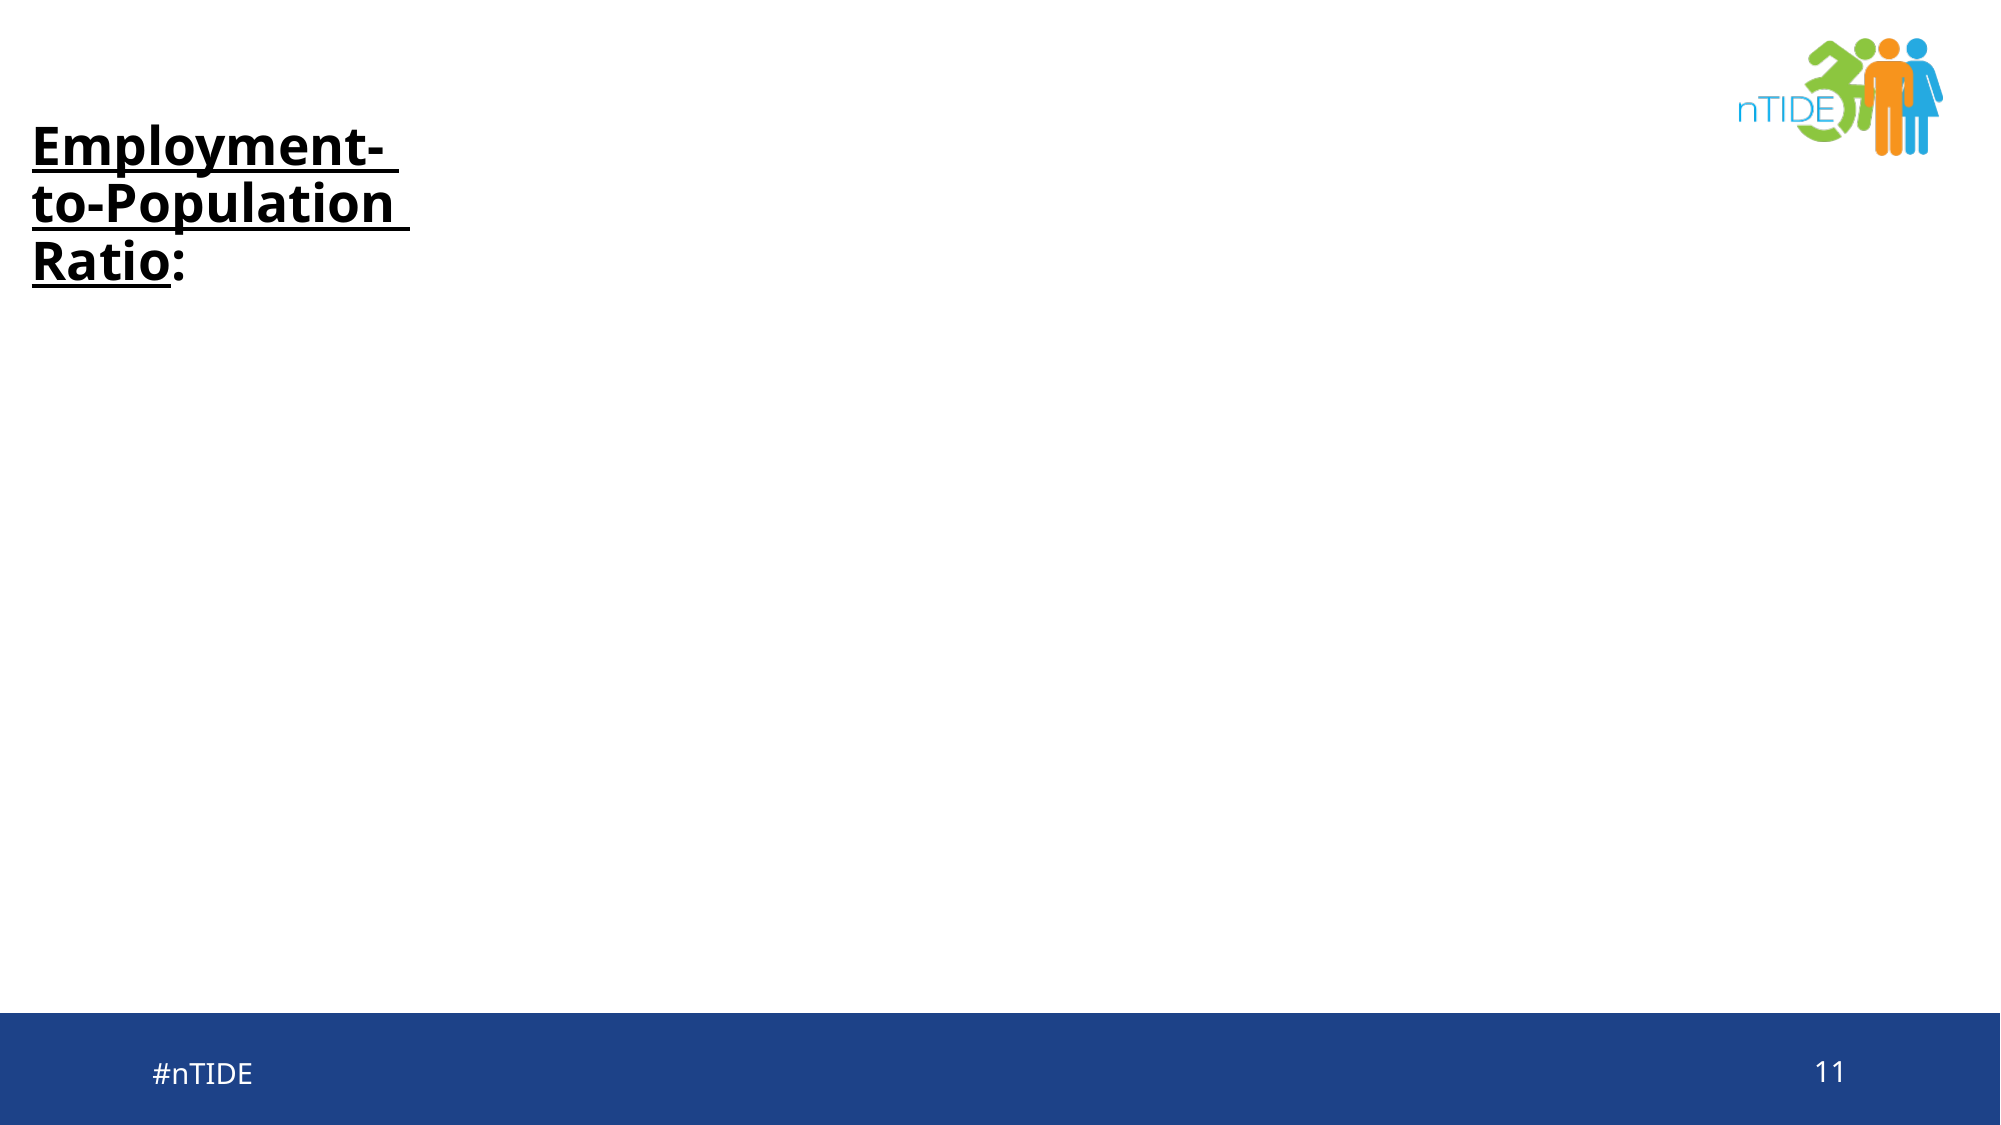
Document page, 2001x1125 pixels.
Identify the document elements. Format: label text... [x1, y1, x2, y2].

title Employment- to-Population Ratio: [16, 111, 583, 595]
picture [1731, 34, 1952, 167]
slide_number #nTIDE [137, 1042, 588, 1103]
slide_number 11 [1412, 1042, 1863, 1103]
